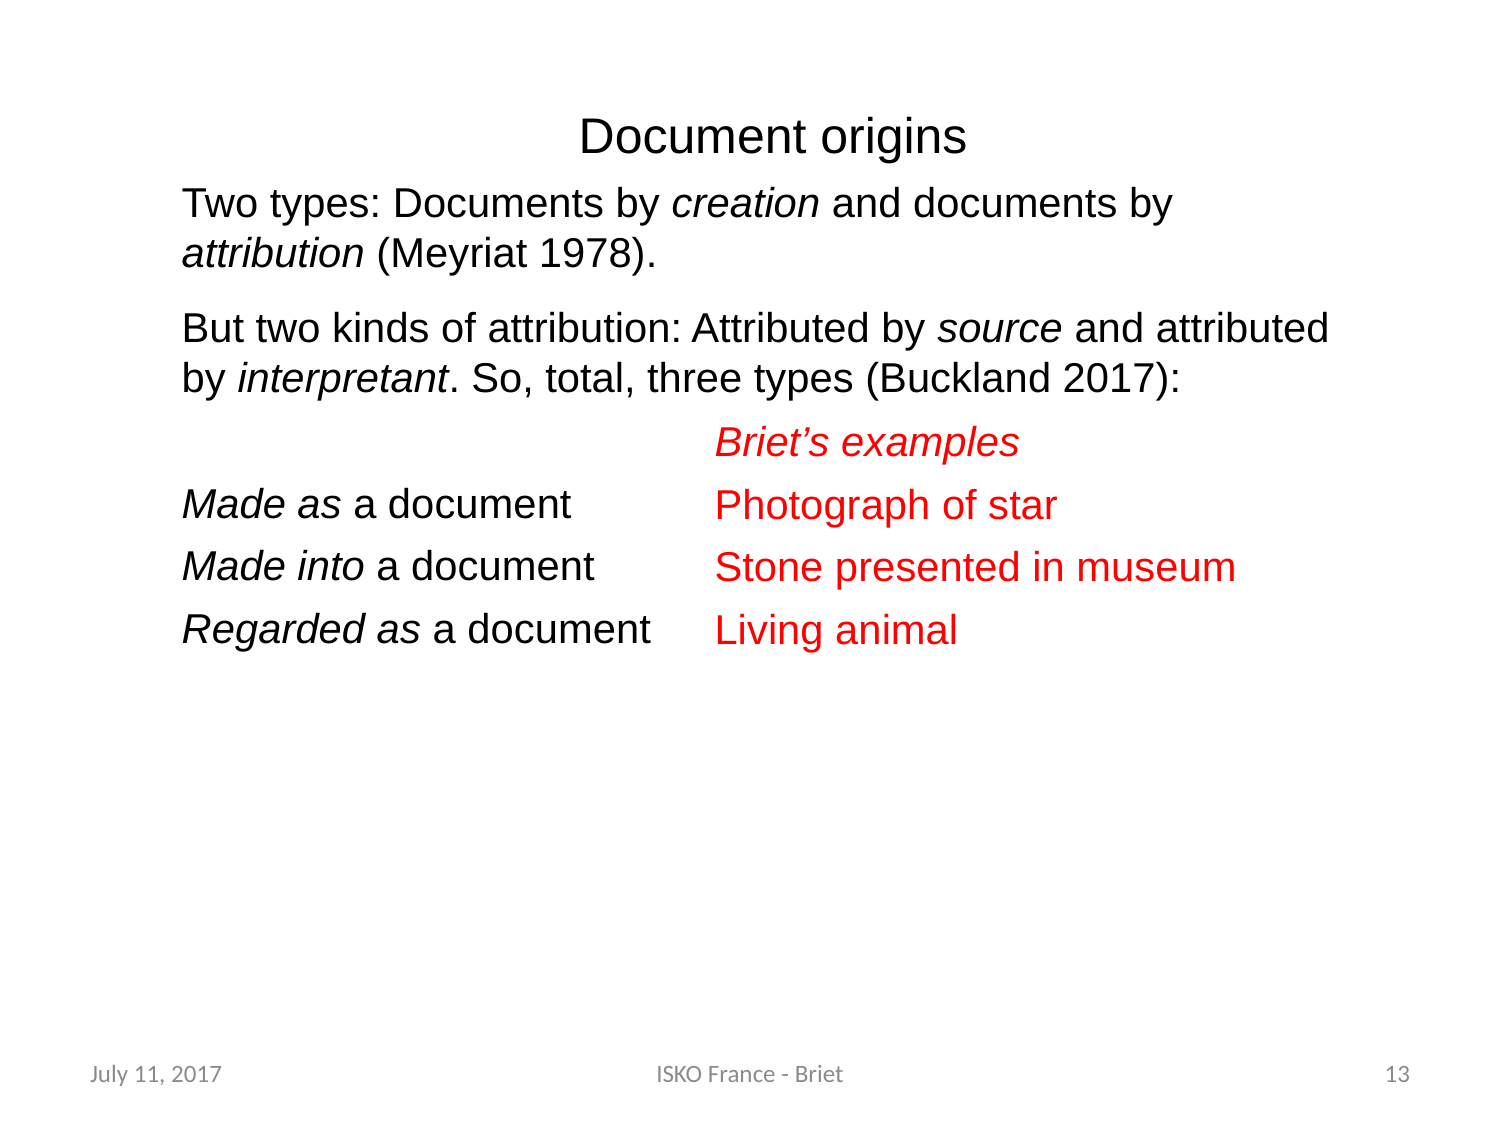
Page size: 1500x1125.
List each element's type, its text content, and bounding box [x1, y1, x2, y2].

footer ISKO France - Briet [512, 1042, 988, 1103]
text_box Briet’s examples Photograph of star Stone presented in museum Living animal [699, 407, 1300, 660]
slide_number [75, 1042, 425, 1103]
slide_number 13 [1074, 1042, 1425, 1103]
text_box Document origins Two types: Documents by creation and documents by attribution (Meyriat 1978). But two kinds of attribution: Attributed by source and attributed by interpretant. So, total, three types (Buckland 2017): Made as a document Made into a document Regarded as a document [166, 96, 1380, 722]
